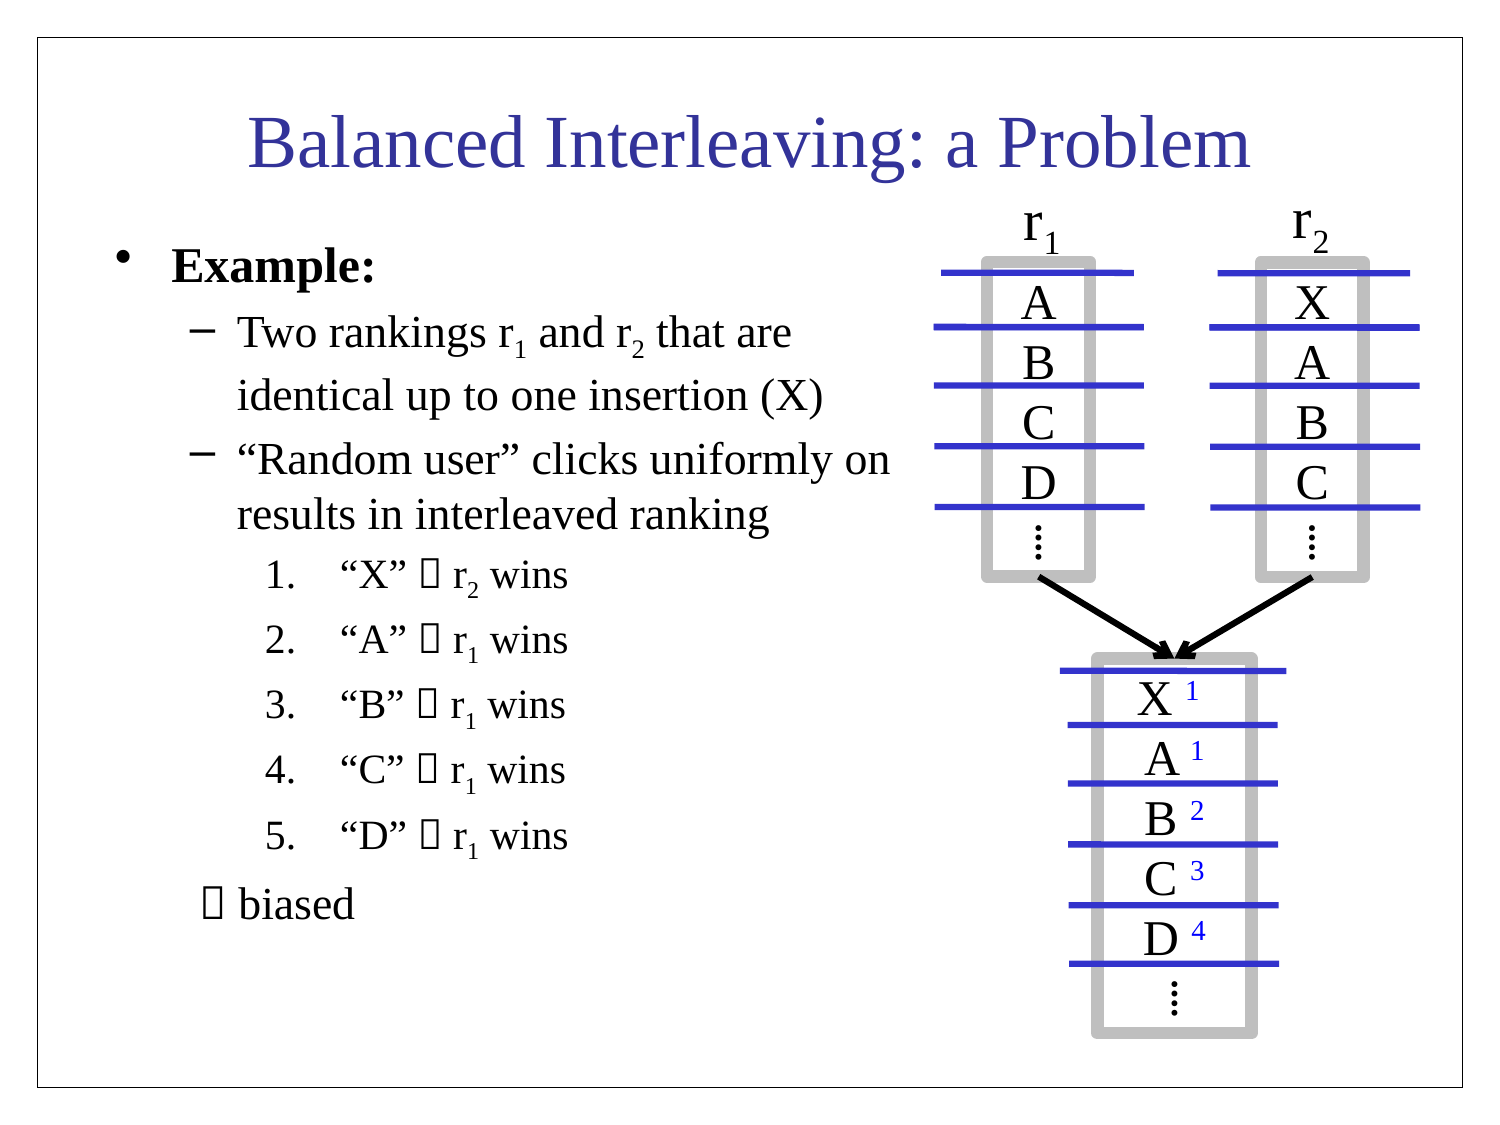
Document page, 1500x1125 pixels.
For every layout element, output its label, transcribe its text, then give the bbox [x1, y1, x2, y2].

text_box r2 [1276, 172, 1346, 268]
text_box X A B C ⁞ [1260, 508, 1364, 577]
text_box X 1 A 1 B 2 C 3 D 4 ⁞ [1097, 845, 1252, 905]
text_box r1 [1007, 174, 1077, 269]
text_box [1203, 550, 1283, 670]
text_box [1067, 551, 1147, 669]
text_box X 1 A 1 B 2 C 3 D 4 ⁞ [1097, 680, 1252, 783]
text_box X 1 A 1 B 2 C 3 D 4 ⁞ [1151, 658, 1198, 667]
list Example: Two rankings r1 and r2 that are identical up to one insertion (X) “Random user” clicks uniformly on results in interleaved ranking “X”  r2 wins “A”  r1 wins “B”  r1 wins “C”  r1 wins “D”  r1 wins  biased [99, 224, 948, 1013]
text_box A B C D ⁞ [987, 508, 1091, 577]
text_box X A B C ⁞ [1260, 447, 1364, 507]
text_box A B C D ⁞ [987, 328, 1091, 385]
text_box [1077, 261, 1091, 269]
text_box A B C D ⁞ [987, 280, 1091, 326]
text_box A B C D ⁞ [987, 447, 1091, 507]
text_box X 1 A 1 B 2 C 3 D 4 ⁞ [1097, 784, 1252, 844]
text_box X A B C ⁞ [1260, 281, 1364, 327]
text_box X A B C ⁞ [1260, 386, 1364, 446]
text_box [1203, 679, 1283, 689]
text_box X 1 A 1 B 2 C 3 D 4 ⁞ [1097, 964, 1252, 1034]
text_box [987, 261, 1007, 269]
text_box X A B C ⁞ [1260, 262, 1364, 270]
text_box X 1 A 1 B 2 C 3 D 4 ⁞ [1097, 906, 1252, 963]
text_box X A B C ⁞ [1260, 328, 1364, 385]
text_box A B C D ⁞ [987, 386, 1091, 446]
title Balanced Interleaving: a Problem [99, 62, 1401, 213]
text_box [1067, 680, 1147, 688]
